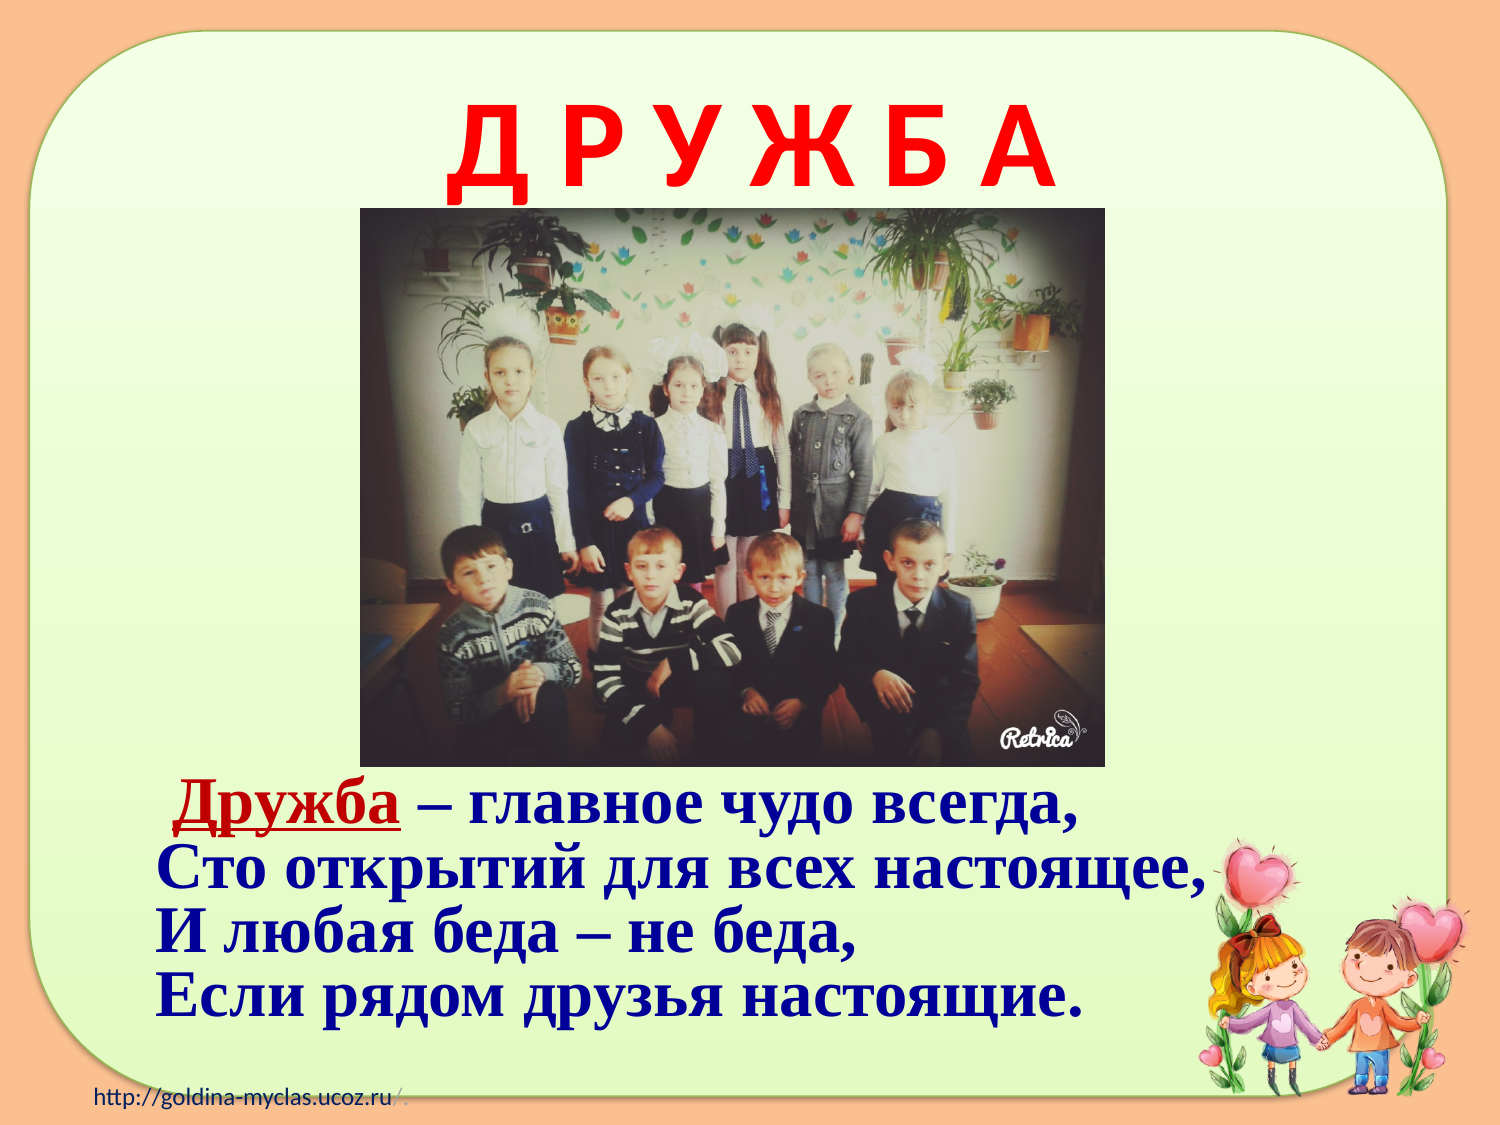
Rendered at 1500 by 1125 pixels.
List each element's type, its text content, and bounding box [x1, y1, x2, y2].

picture [1198, 835, 1475, 1097]
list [359, 207, 1105, 767]
title Д Р У Ж Б А [76, 42, 1427, 231]
text_box Дружба – главное чудо всегда, Сто открытий для всех настоящее, И любая беда – не беда, Если рядом друзья настоящие. [140, 750, 1243, 1037]
